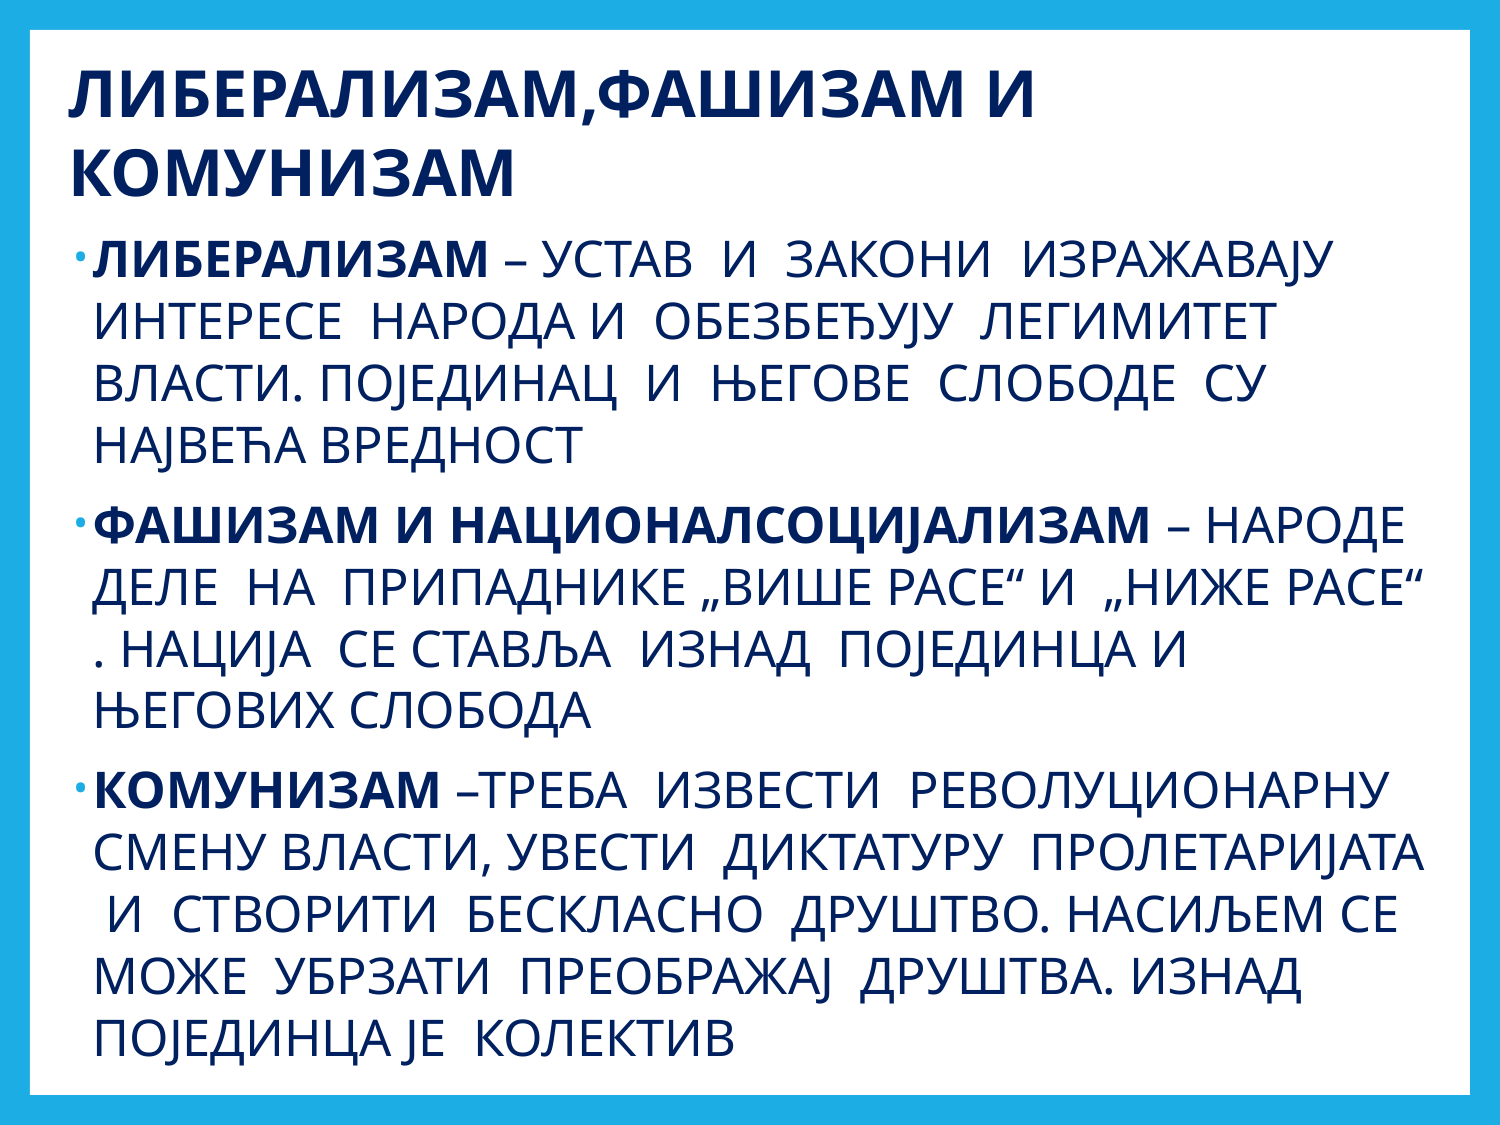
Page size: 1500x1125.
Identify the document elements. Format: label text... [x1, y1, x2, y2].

title ЛИБЕРАЛИЗАМ,ФАШИЗАМ И КОМУНИЗАМ [53, 45, 1447, 221]
list ЛИБЕРАЛИЗАМ – УСТАВ И ЗАКОНИ ИЗРАЖАВАЈУ ИНТЕРЕСЕ НАРОДА И ОБЕЗБЕЂУЈУ ЛЕГИМИТЕТ ВЛАСТИ. ПОЈЕДИНАЦ И ЊЕГОВЕ СЛОБОДЕ СУ НАЈВЕЋА ВРЕДНОСТ ФАШИЗАМ И НАЦИОНАЛСОЦИЈАЛИЗАМ – НАРОДЕ ДЕЛЕ НА ПРИПАДНИКЕ „ВИШЕ РАСЕ“ И „НИЖЕ РАСЕ“ . НАЦИЈА СЕ СТАВЉА ИЗНАД ПОЈЕДИНЦА И ЊЕГОВИХ СЛОБОДА КОМУНИЗАМ –ТРЕБА ИЗВЕСТИ РЕВОЛУЦИОНАРНУ СМЕНУ ВЛАСТИ, УВЕСТИ ДИКТАТУРУ ПРОЛЕТАРИЈАТА И СТВОРИТИ БЕСКЛАСНО ДРУШТВО. НАСИЉЕМ СЕ МОЖЕ УБРЗАТИ ПРЕОБРАЖАЈ ДРУШТВА. ИЗНАД ПОЈЕДИНЦА ЈЕ КОЛЕКТИВ [53, 221, 1447, 1084]
